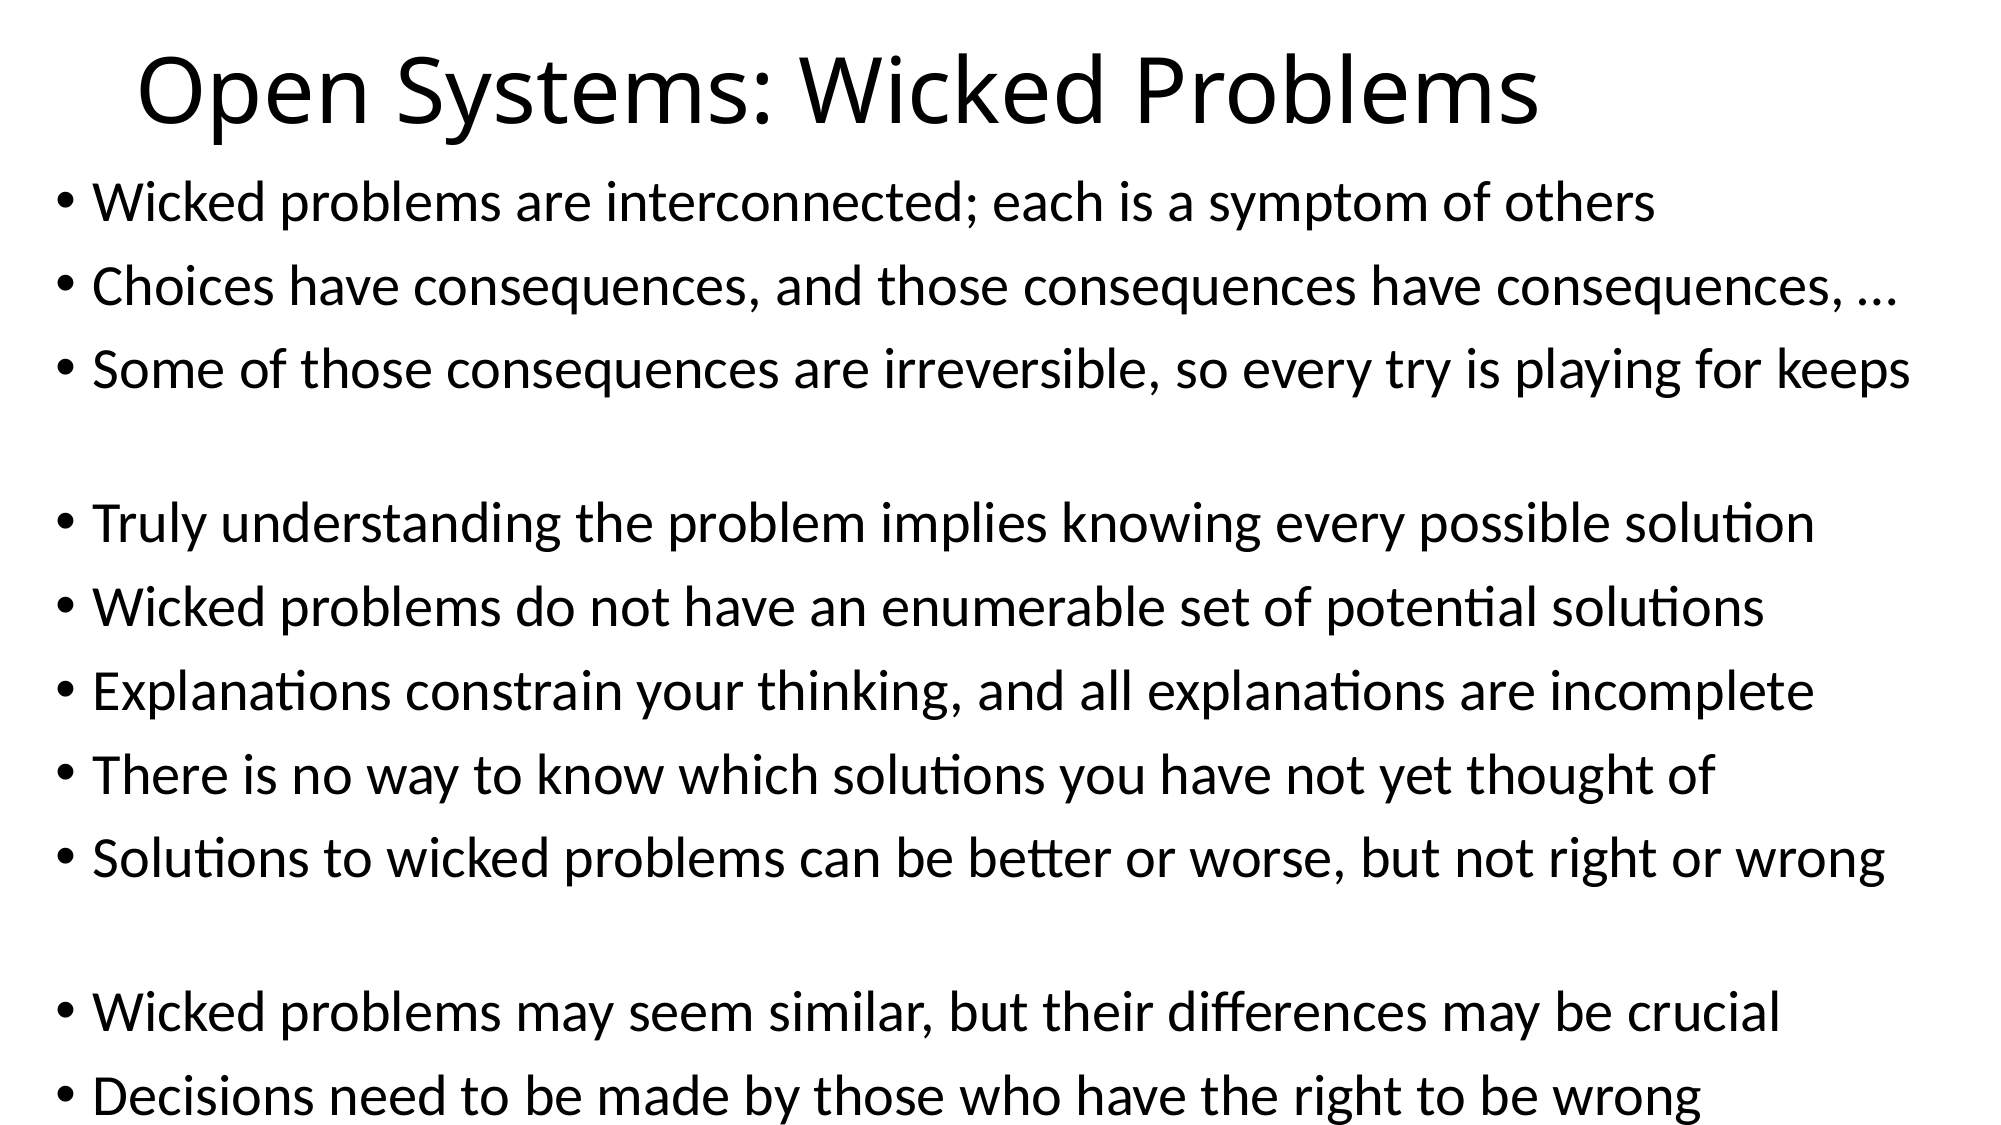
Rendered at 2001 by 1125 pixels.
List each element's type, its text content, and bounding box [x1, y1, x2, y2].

title Open Systems: Wicked Problems [120, 45, 1846, 142]
list Wicked problems are interconnected; each is a symptom of others Choices have consequences, and those consequences have consequences, … Some of those consequences are irreversible, so every try is playing for keeps Truly understanding the problem implies knowing every possible solution Wicked problems do not have an enumerable set of potential solutions Explanations constrain your thinking, and all explanations are incomplete There is no way to know which solutions you have not yet thought of Solutions to wicked problems can be better or worse, but not right or wrong Wicked problems may seem similar, but their differences may be crucial Decisions need to be made by those who have the right to be wrong [40, 163, 1976, 878]
